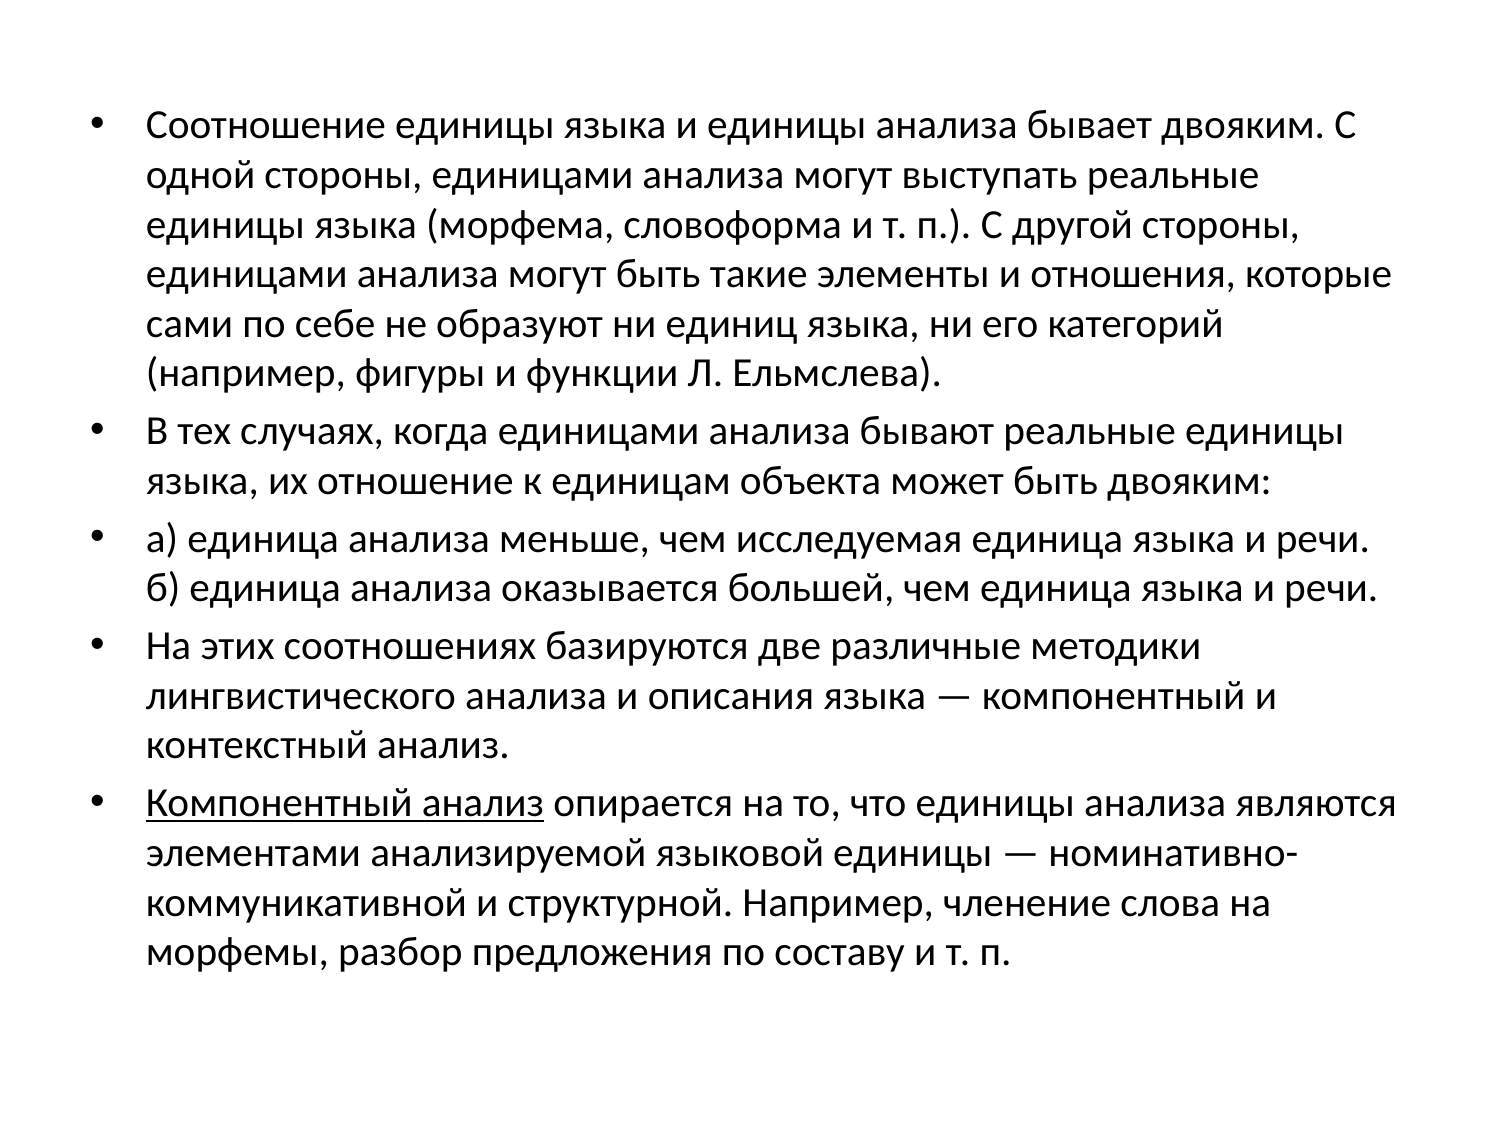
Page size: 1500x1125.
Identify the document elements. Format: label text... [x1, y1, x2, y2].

list Соотношение единицы языка и единицы анализа бывает двояким. С одной стороны, единицами анализа могут выступать реальные единицы языка (морфема, словоформа и т. п.). С другой стороны, единицами анализа могут быть такие элементы и отношения, которые сами по себе не образуют ни единиц языка, ни его категорий (например, фигуры и функции Л. Ельмслева). В тех случаях, когда единицами анализа бывают реальные единицы языка, их отношение к единицам объекта может быть двояким: а) единица анализа меньше, чем исследуемая единица языка и речи. б) единица анализа оказывается большей, чем единица языка и речи. На этих соотношениях базируются две различные методики лингвистического анализа и описания языка — компонентный и контекстный анализ. Компонентный анализ опирается на то, что единицы анализа являются элементами анализируемой языковой единицы — номинативно-коммуникативной и структурной. Например, членение слова на морфемы, разбор предложения по составу и т. п. [75, 90, 1425, 1005]
